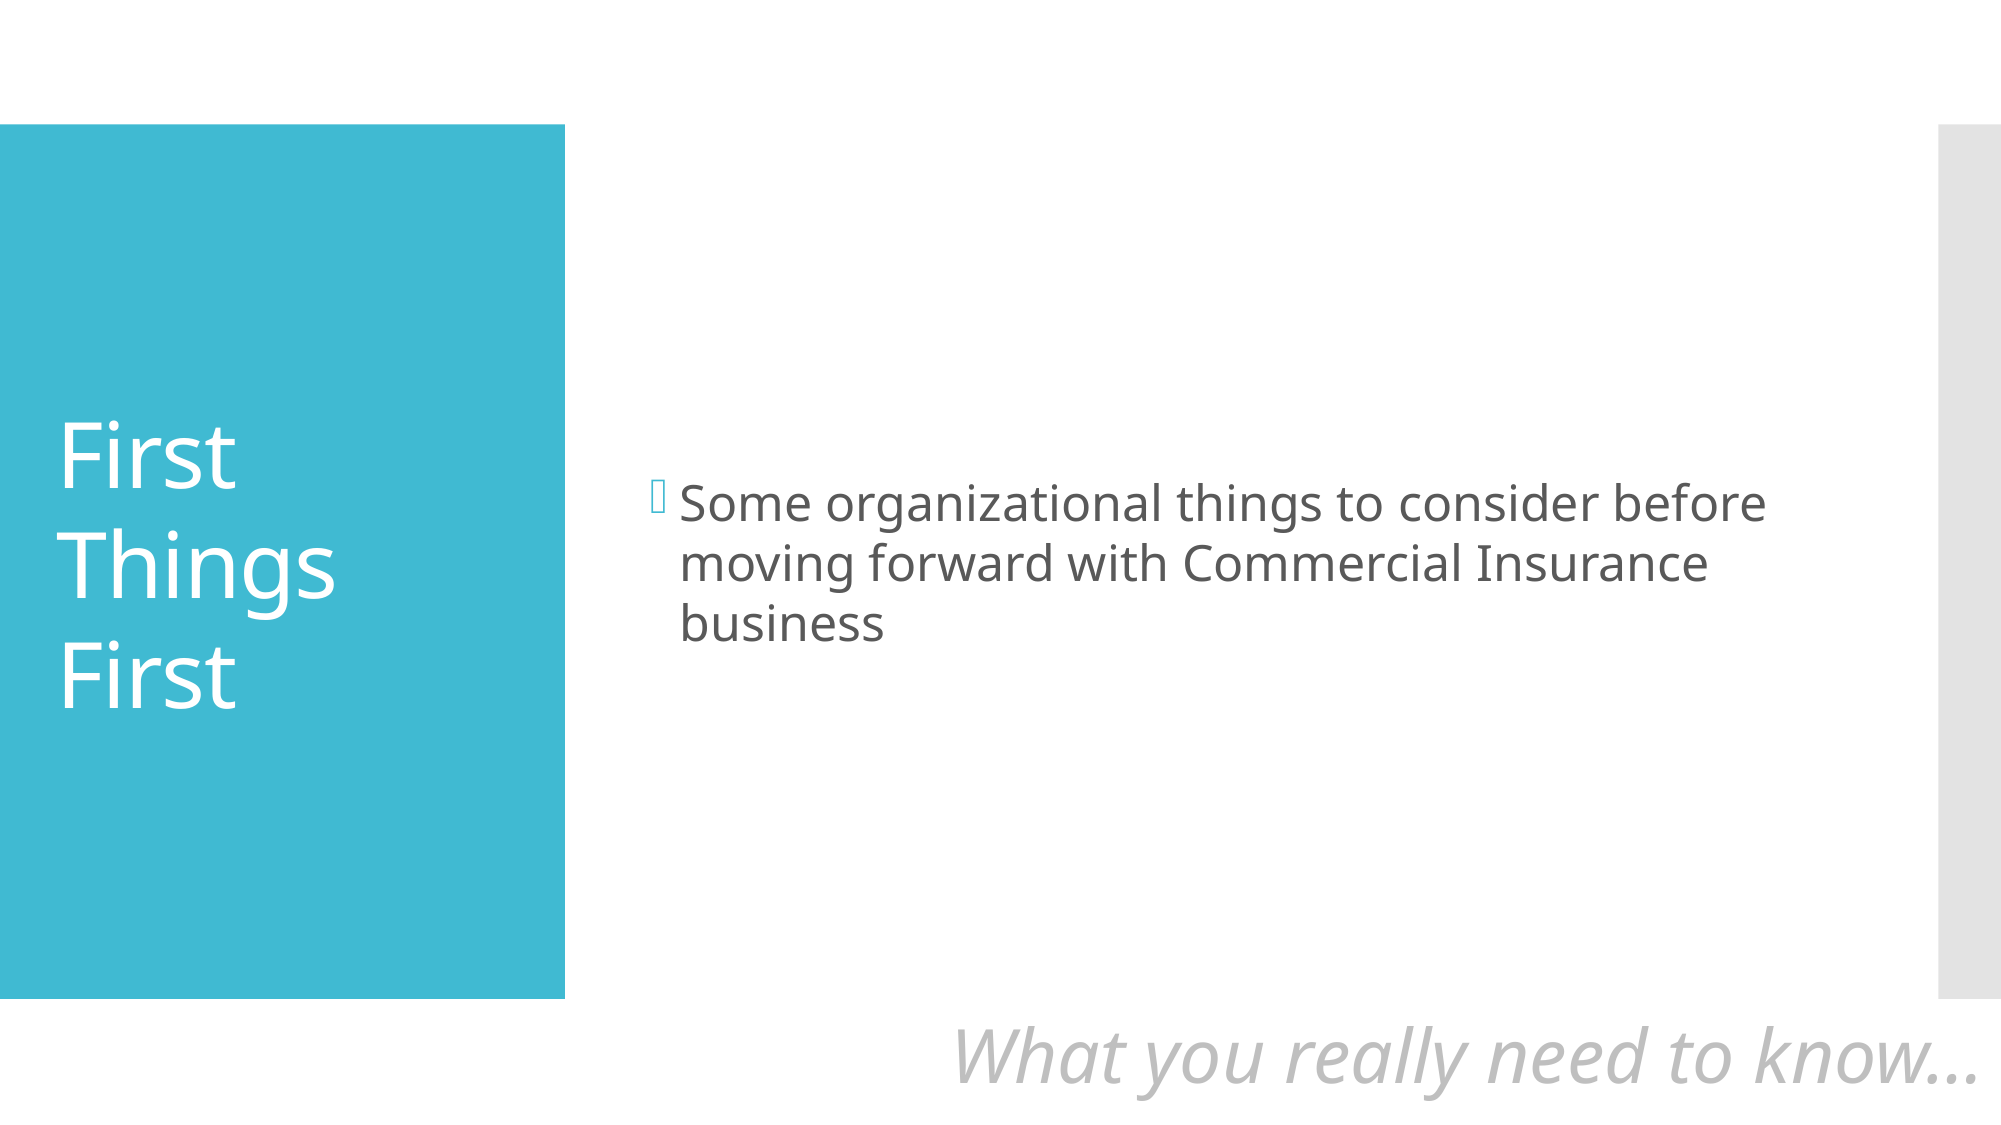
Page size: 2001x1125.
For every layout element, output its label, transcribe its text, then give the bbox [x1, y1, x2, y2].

list Some organizational things to consider before moving forward with Commercial Insurance business [634, 141, 1835, 982]
title First Things First [41, 184, 525, 940]
text_box What you really need to know… [579, 1000, 2000, 1106]
